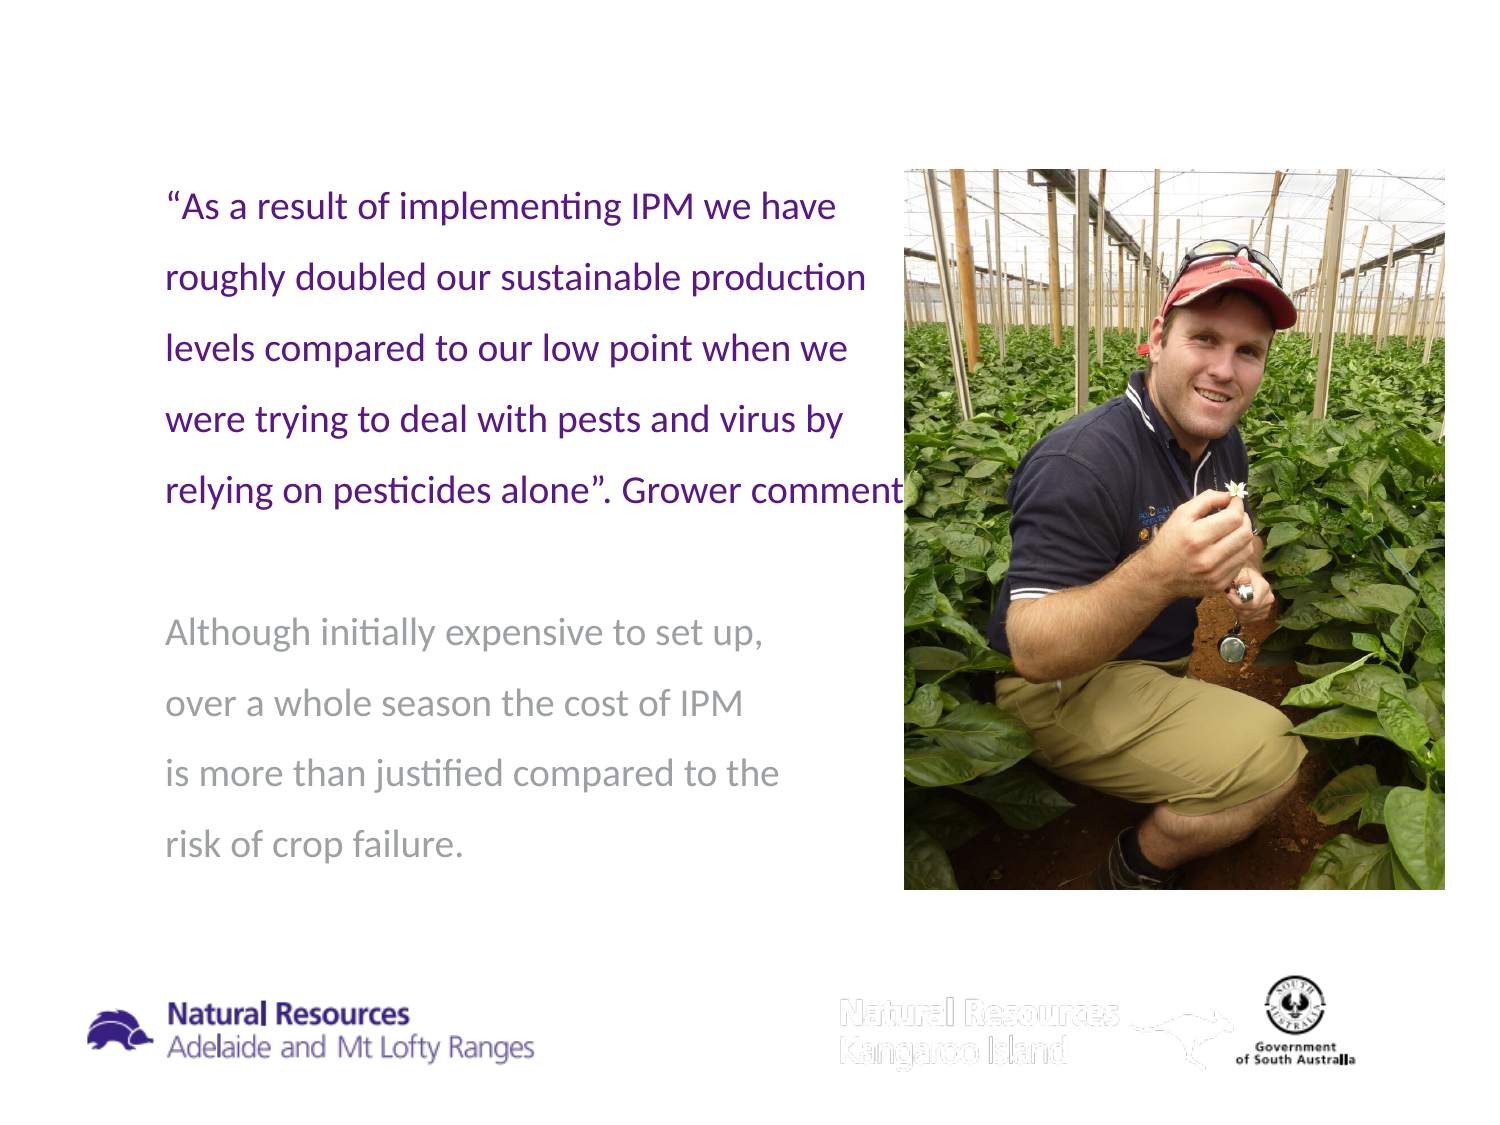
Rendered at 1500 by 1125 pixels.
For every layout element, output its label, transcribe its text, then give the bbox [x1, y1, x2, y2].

picture [903, 169, 1445, 891]
list “As a result of implementing IPM we have roughly doubled our sustainable production levels compared to our low point when we were trying to deal with pests and virus by relying on pesticides alone”. Grower comment Although initially expensive to set up, over a whole season the cost of IPM is more than justified compared to the risk of crop failure. [165, 169, 1350, 928]
